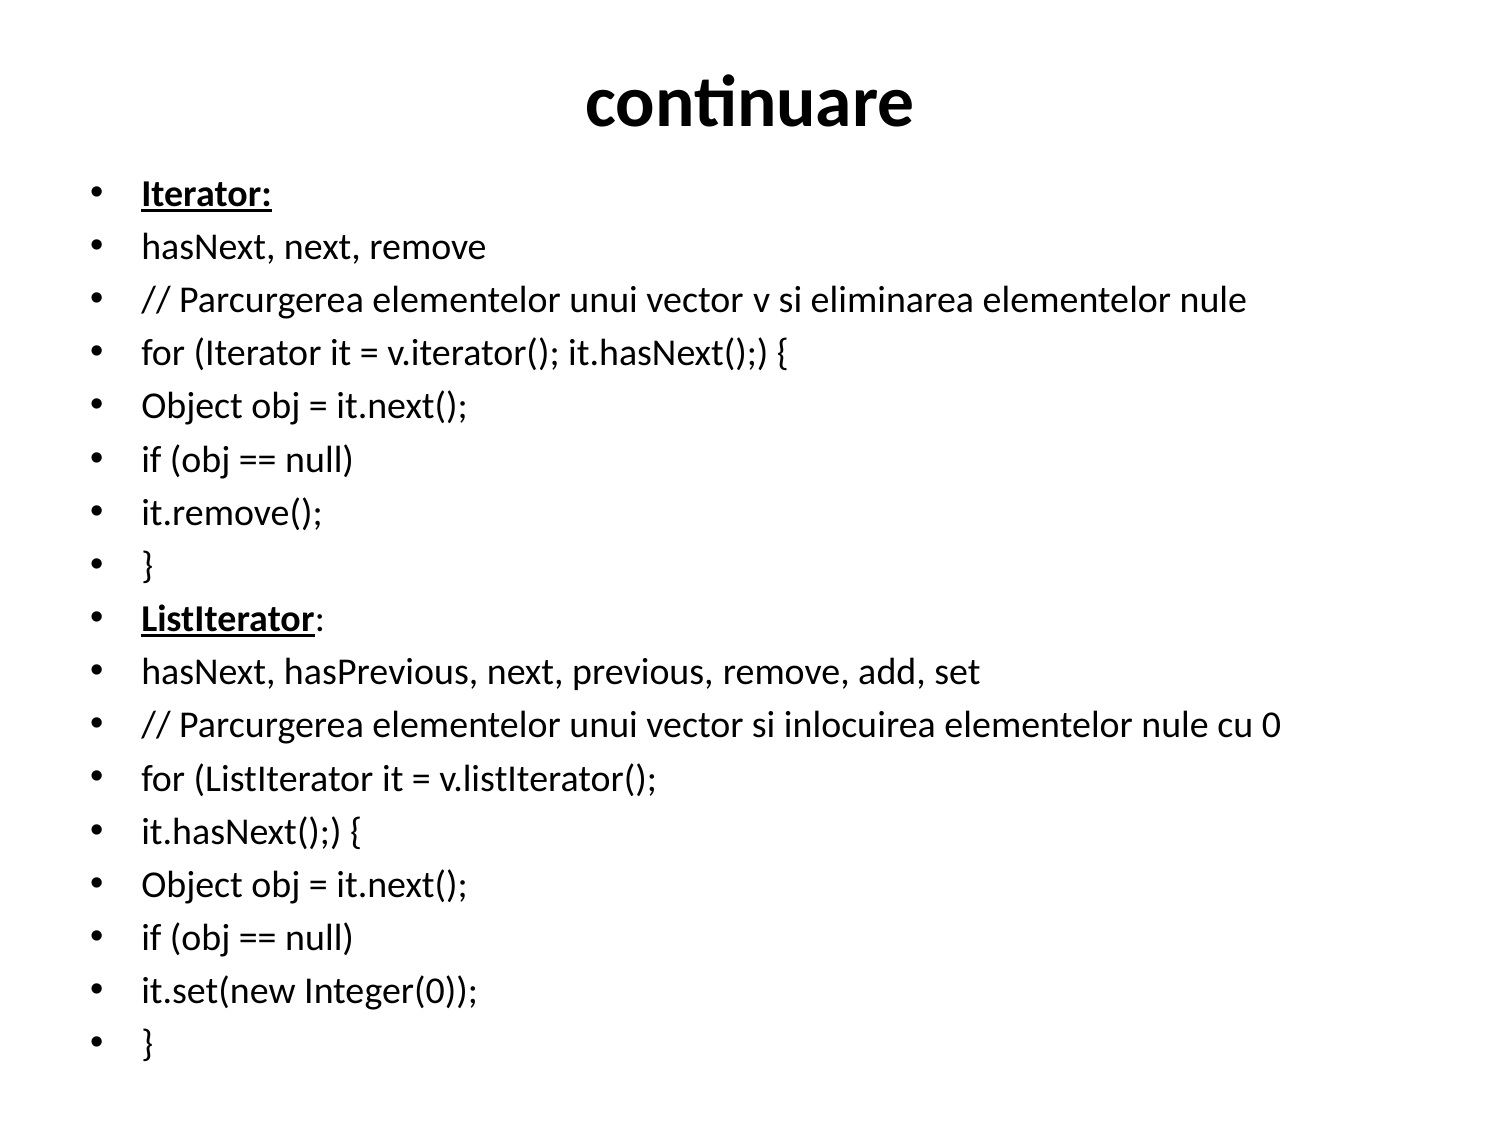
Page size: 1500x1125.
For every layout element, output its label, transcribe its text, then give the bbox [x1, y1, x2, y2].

list Iterator: hasNext, next, remove // Parcurgerea elementelor unui vector v si eliminarea elementelor nule for (Iterator it = v.iterator(); it.hasNext();) { Object obj = it.next(); if (obj == null) it.remove(); } ListIterator: hasNext, hasPrevious, next, previous, remove, add, set // Parcurgerea elementelor unui vector si inlocuirea elementelor nule cu 0 for (ListIterator it = v.listIterator(); it.hasNext();) { Object obj = it.next(); if (obj == null) it.set(new Integer(0)); } [75, 160, 1425, 1083]
title continuare [75, 45, 1425, 149]
